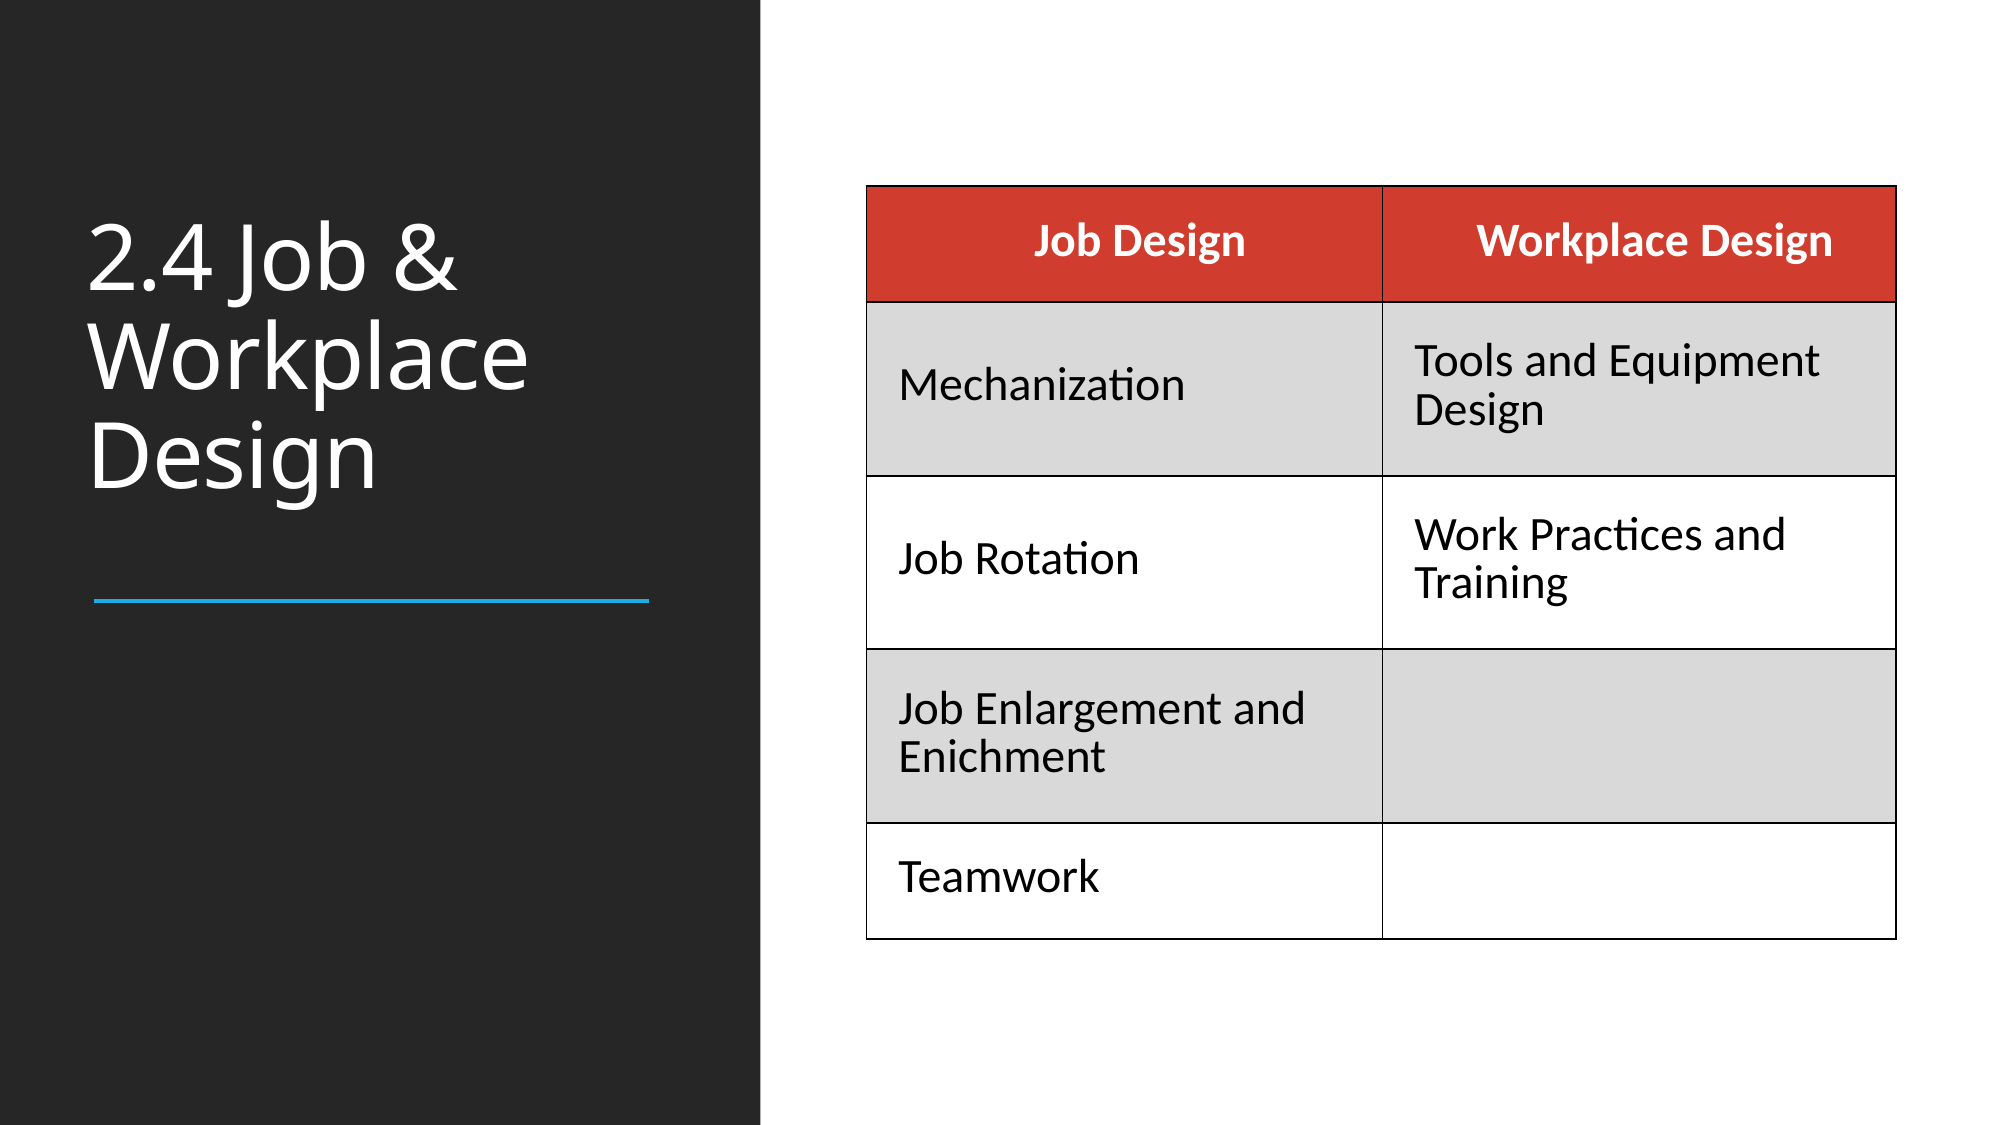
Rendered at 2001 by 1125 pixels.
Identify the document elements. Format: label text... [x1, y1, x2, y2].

text_box [0, 0, 762, 1125]
table_cell Job Rotation [867, 477, 1382, 648]
table_cell Mechanization [867, 303, 1382, 475]
table_header Workplace Design [1383, 187, 1895, 301]
title 2.4 Job & Workplace Design [71, 104, 672, 575]
table_cell [1383, 650, 1895, 822]
table_header Job Design [867, 187, 1382, 301]
table_cell Work Practices and Training [1383, 477, 1895, 648]
table_cell Job Enlargement and Enichment [867, 650, 1382, 731]
table_cell Teamwork [867, 824, 1382, 938]
table_cell Tools and Equipment Design [1383, 303, 1895, 475]
table_cell Job Enlargement and Enichment [867, 745, 1382, 822]
text_box [762, 0, 2000, 1125]
table_cell [1383, 824, 1895, 938]
